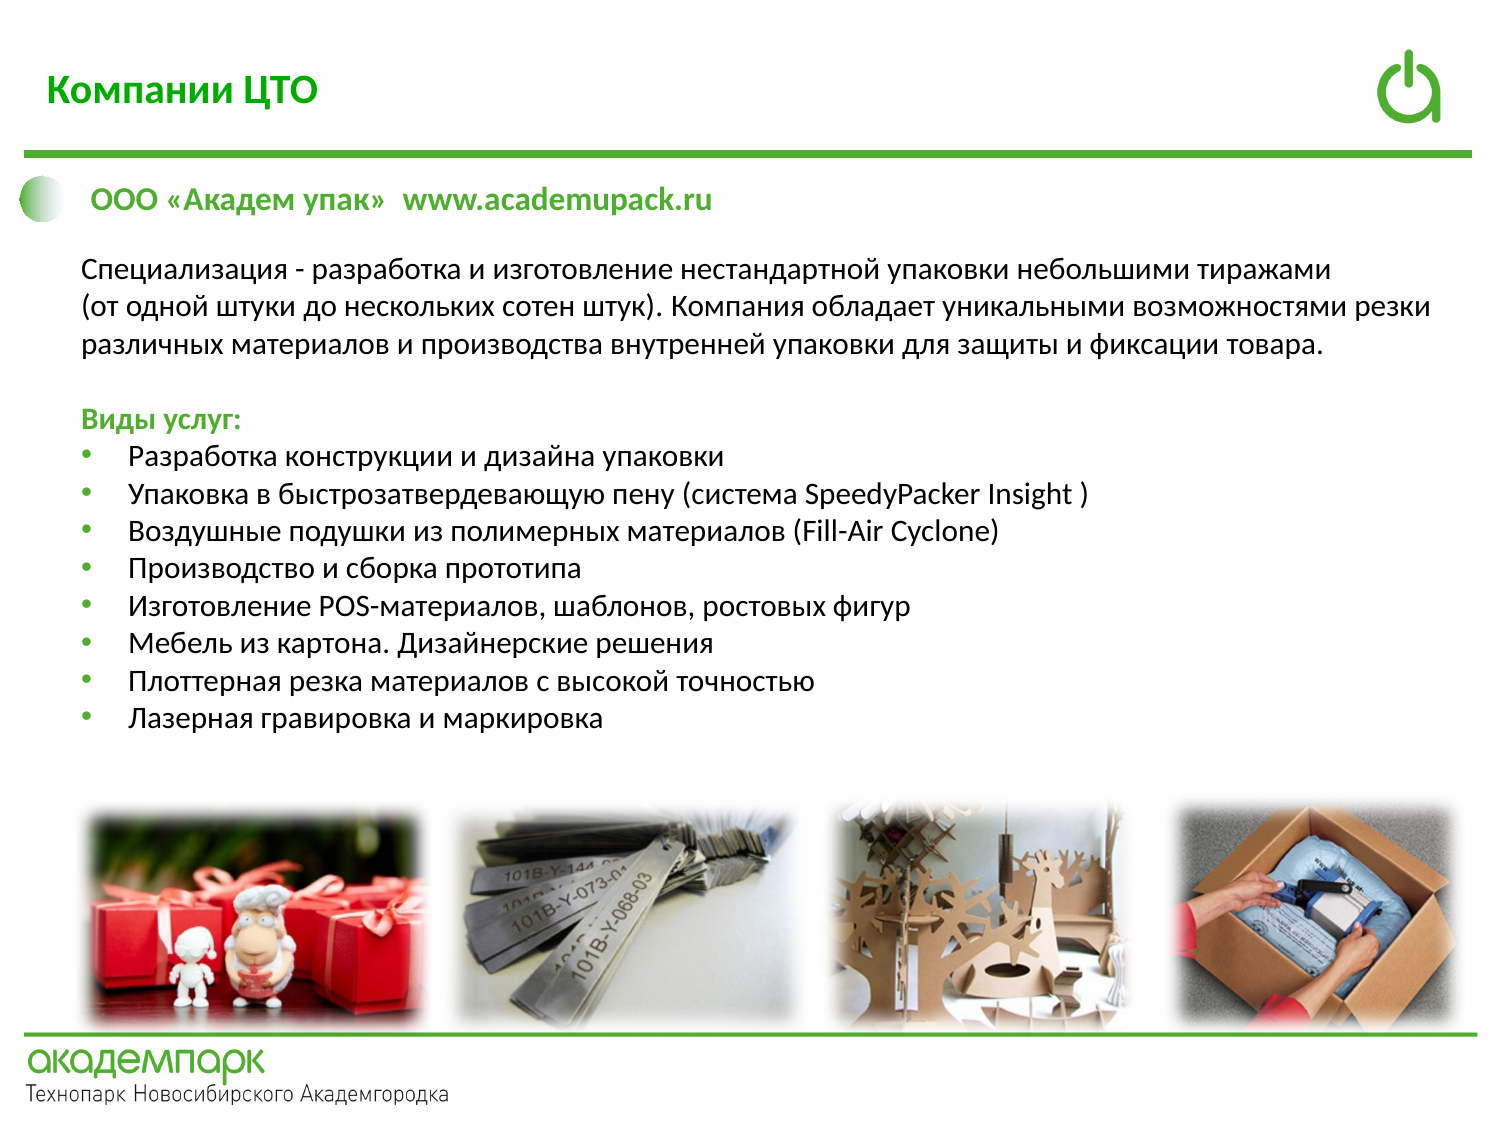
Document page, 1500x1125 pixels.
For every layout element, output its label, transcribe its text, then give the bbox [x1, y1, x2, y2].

text_box [16, 173, 67, 224]
picture [0, 0, 1500, 1125]
text_box Компании ЦТО [32, 54, 334, 120]
text_box ООО «Академ упак» www.academupack.ru Специализация - разработка и изготовление нестандартной упаковки небольшими тиражами (от одной штуки до нескольких сотен штук). Компания обладает уникальными возможностями резки различных материалов и производства внутренней упаковки для защиты и фиксации товара. Виды услуг: Разработка конструкции и дизайна упаковки Упаковка в быстрозатвердевающую пену (система SpeedyPacker Insight ) Воздушные подушки из полимерных материалов (Fill-Air Cyclone) Производство и сборка прототипа Изготовление POS-материалов, шаблонов, ростовых фигур Мебель из картона. Дизайнерские решения Плоттерная резка материалов с высокой точностью Лазерная гравировка и маркировка [66, 160, 1459, 778]
